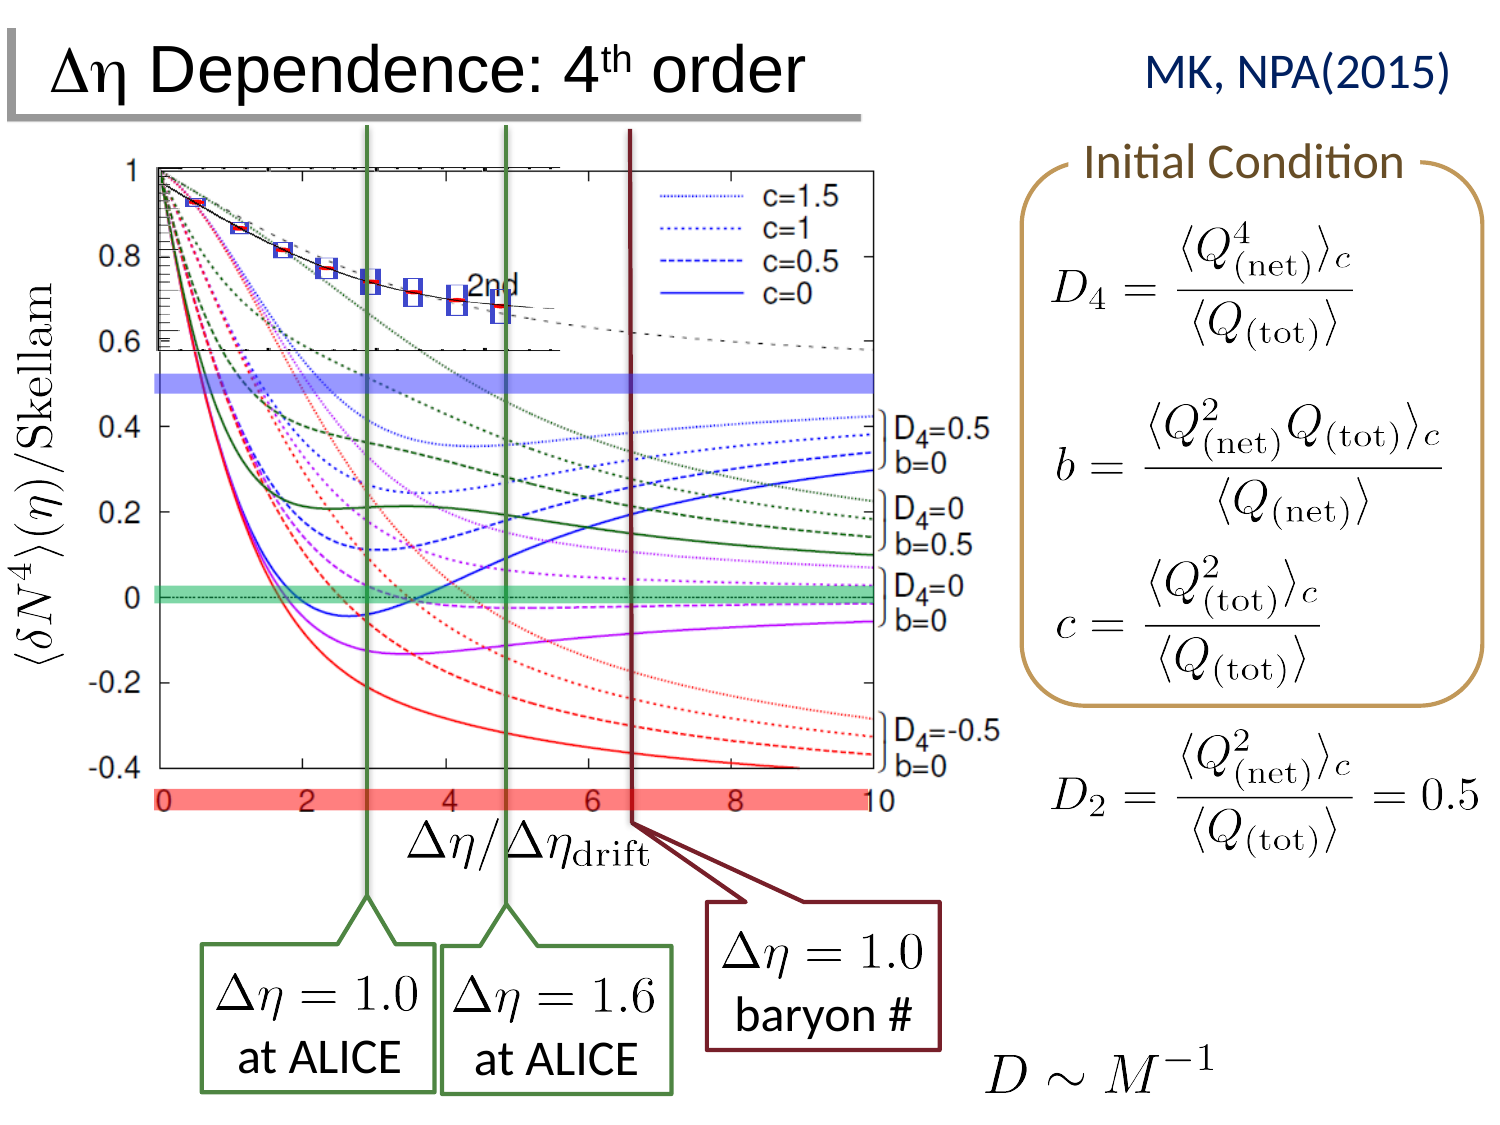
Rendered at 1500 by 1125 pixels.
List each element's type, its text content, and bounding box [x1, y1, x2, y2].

text_box [199, 898, 437, 1095]
picture [1051, 221, 1353, 351]
picture [453, 974, 629, 1024]
picture [407, 818, 505, 871]
text_box Initial Condition [1068, 121, 1421, 197]
picture [940, 148, 1012, 815]
picture [368, 148, 505, 815]
picture [507, 148, 629, 815]
picture [216, 973, 417, 1022]
picture [0, 148, 366, 815]
picture [1056, 555, 1320, 688]
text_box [629, 128, 940, 1051]
text_box MK, NPA(2015) [1129, 30, 1467, 106]
text_box [439, 905, 674, 1097]
picture [1056, 398, 1442, 530]
picture [985, 1044, 1213, 1093]
picture [1051, 729, 1478, 858]
picture [507, 818, 629, 871]
title Dh Dependence: 4th order [15, 17, 872, 115]
text_box at ALICE [222, 1028, 418, 1092]
text_box at ALICE [459, 1031, 655, 1093]
text_box [1019, 160, 1485, 708]
